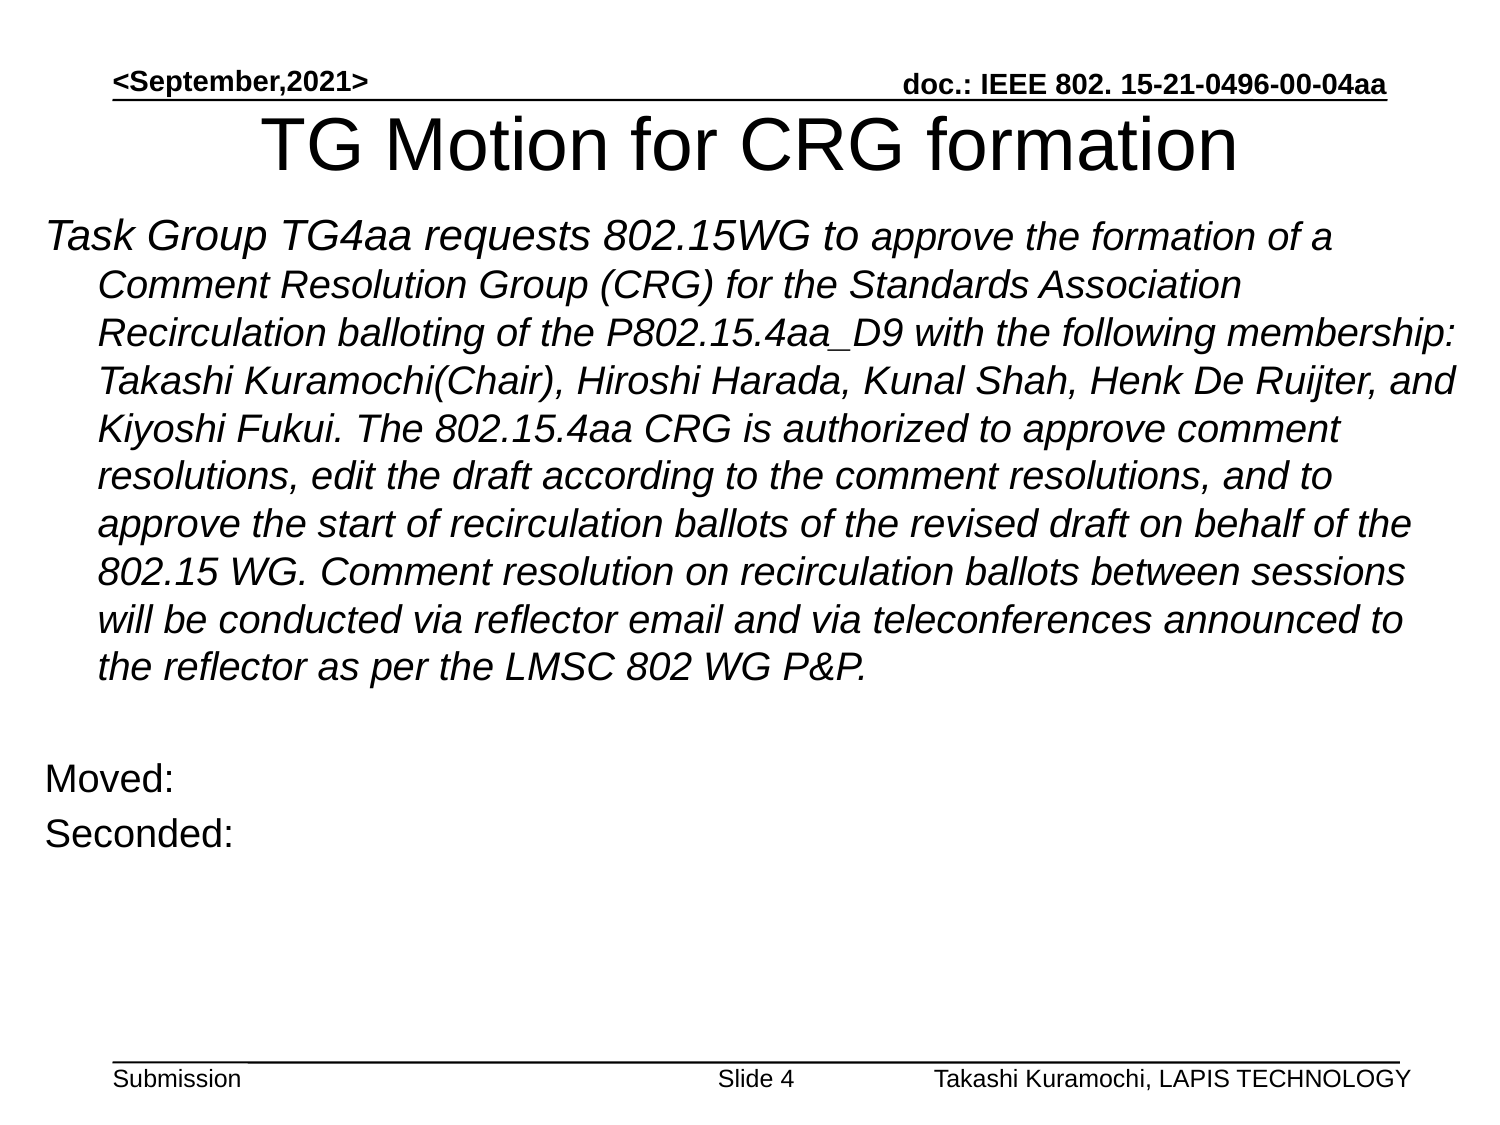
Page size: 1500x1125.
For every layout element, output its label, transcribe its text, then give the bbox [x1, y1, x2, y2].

text_box Task Group TG4aa requests 802.15WG to approve the formation of a Comment Resolution Group (CRG) for the Standards Association Recirculation balloting of the P802.15.4aa_D9 with the following membership: Takashi Kuramochi(Chair), Hiroshi Harada, Kunal Shah, Henk De Ruijter, and Kiyoshi Fukui. The 802.15.4aa CRG is authorized to approve comment resolutions, edit the draft according to the comment resolutions, and to approve the start of recirculation ballots of the revised draft on behalf of the 802.15 WG. Comment resolution on recirculation ballots between sessions will be conducted via reflector email and via teleconferences announced to the reflector as per the LMSC 802 WG P&P. Moved:Hiroshi Harada(Kyoto University) Seconded: Kunal Shah(ITRON) There is no discussion or objections. The motion is approved unanimous consent Approved by unanimous consent [29, 199, 1483, 1063]
text_box TG Motion for CRG formation [112, 87, 1388, 200]
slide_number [112, 62, 375, 87]
slide_number Slide 4 [709, 1063, 803, 1093]
footer Takashi Kuramochi, LAPIS TECHNOLOGY [820, 1063, 1413, 1093]
